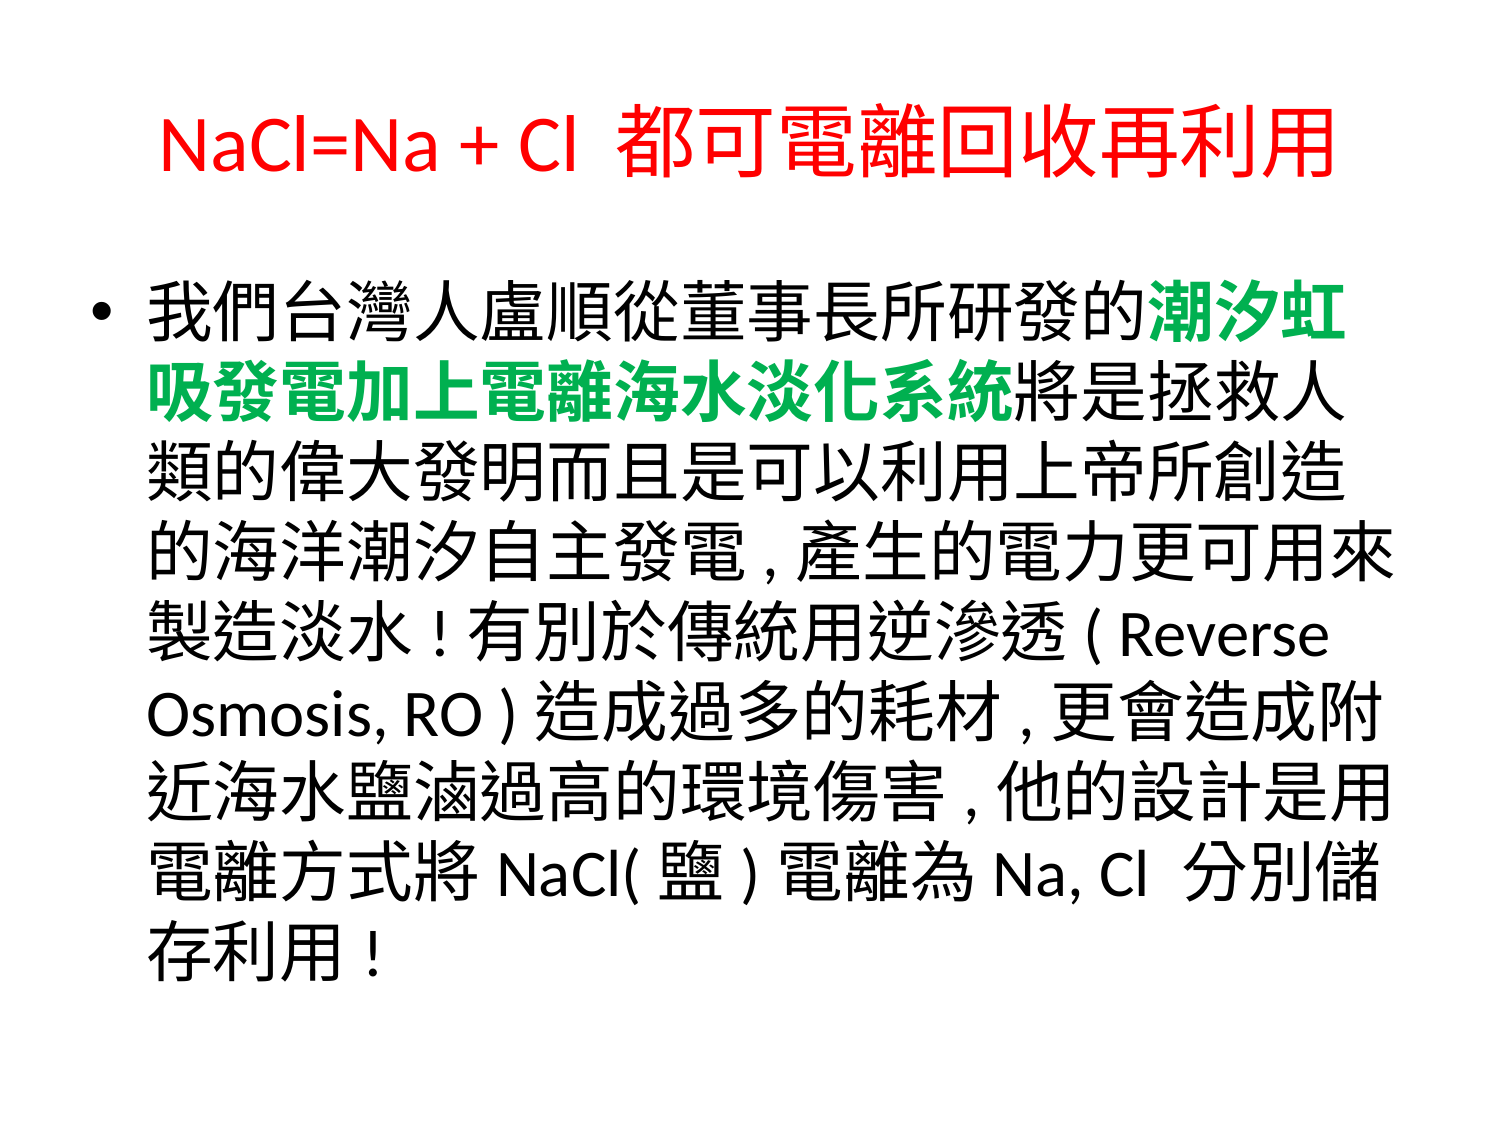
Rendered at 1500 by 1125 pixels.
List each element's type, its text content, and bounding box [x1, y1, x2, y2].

title NaCl=Na + Cl 都可電離回收再利用 [75, 45, 1425, 233]
list 我們台灣人盧順從董事長所研發的潮汐虹吸發電加上電離海水淡化系統將是拯救人類的偉大發明而且是可以利用上帝所創造的海洋潮汐自主發電,產生的電力更可用來製造淡水!有別於傳統用逆滲透( Reverse Osmosis, RO )造成過多的耗材,更會造成附近海水鹽滷過高的環境傷害,他的設計是用電離方式將NaCl(鹽)電離為Na, Cl 分別儲存利用! [75, 262, 1425, 1005]
